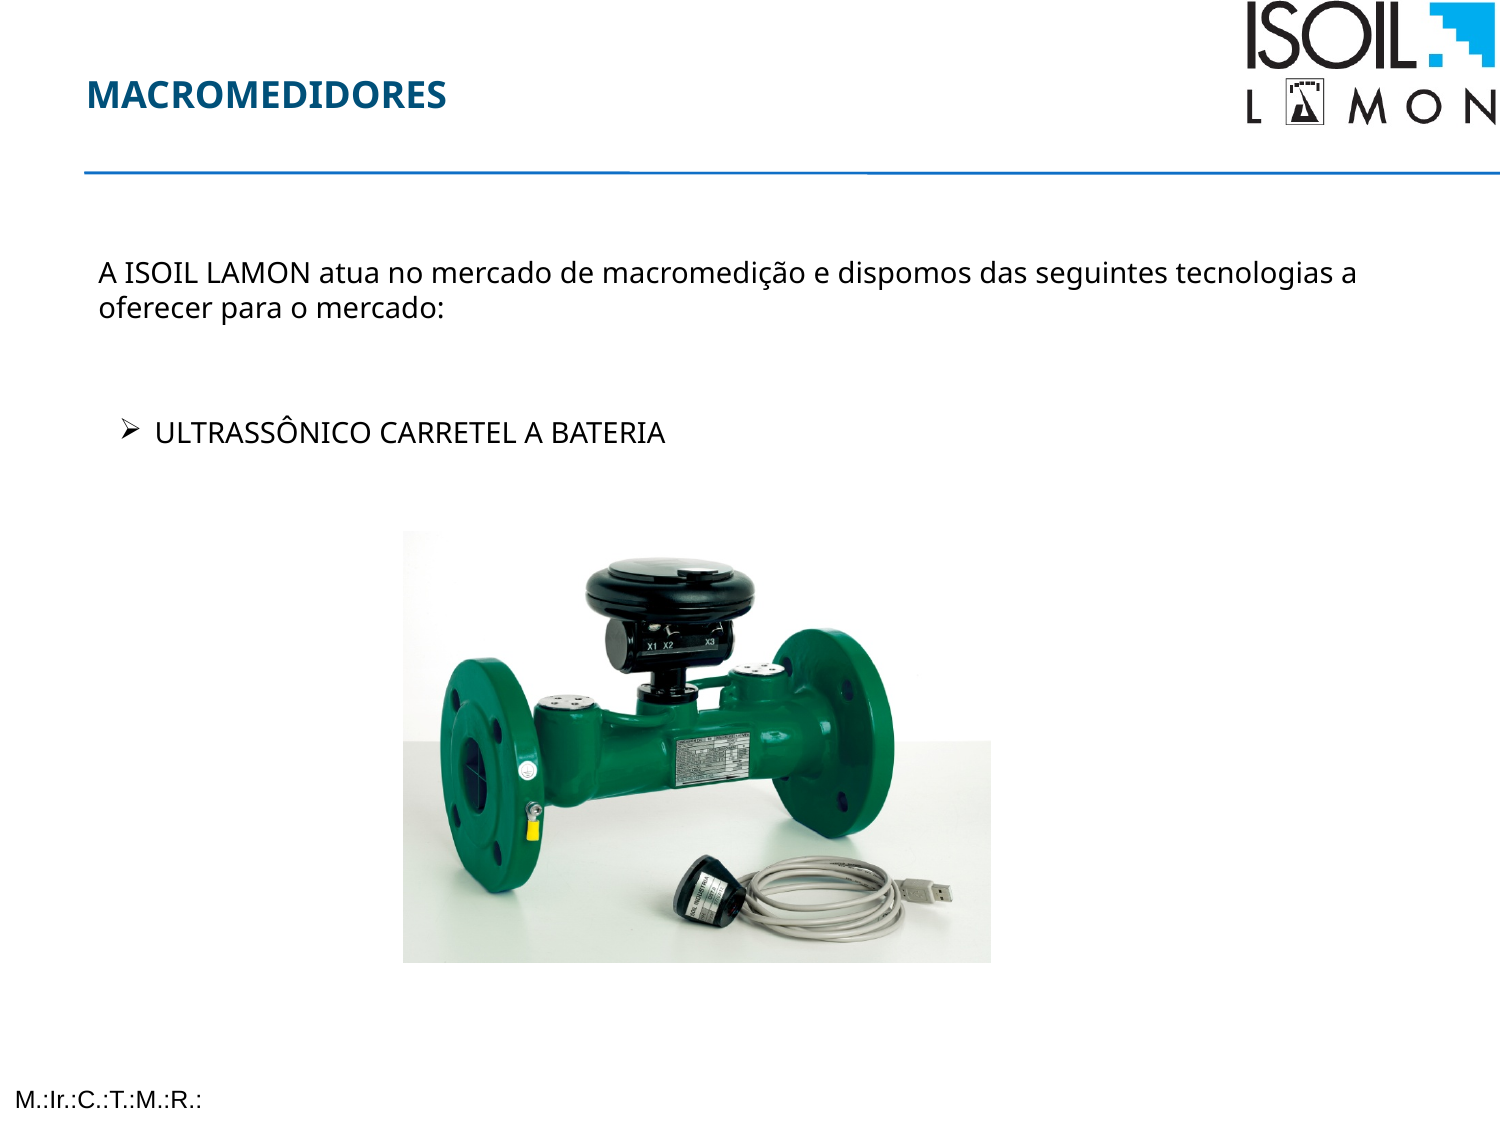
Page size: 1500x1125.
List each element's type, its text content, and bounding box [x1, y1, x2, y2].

picture [1245, 0, 1500, 130]
text_box PITOMETRIA [1078, 70, 1500, 153]
text_box MACROMEDIDORES [71, 63, 918, 138]
picture [403, 531, 992, 964]
text_box A ISOIL LAMON atua no mercado de macromedição e dispomos das seguintes tecnologias a oferecer para o mercado: [83, 247, 1440, 332]
text_box ULTRASSÔNICO CARRETEL A BATERIA [104, 407, 1461, 458]
